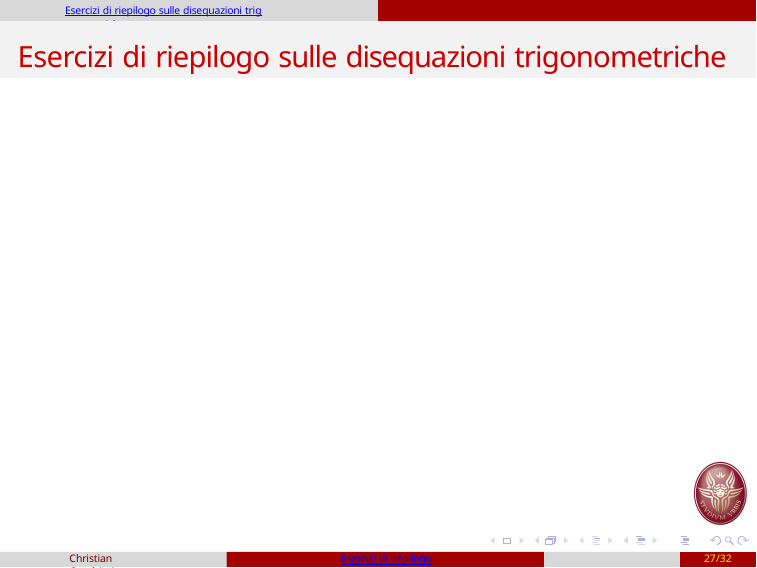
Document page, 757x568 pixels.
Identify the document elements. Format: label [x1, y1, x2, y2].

text_box [0, 0, 756, 567]
footer [67, 552, 160, 568]
slide_number [338, 552, 433, 568]
